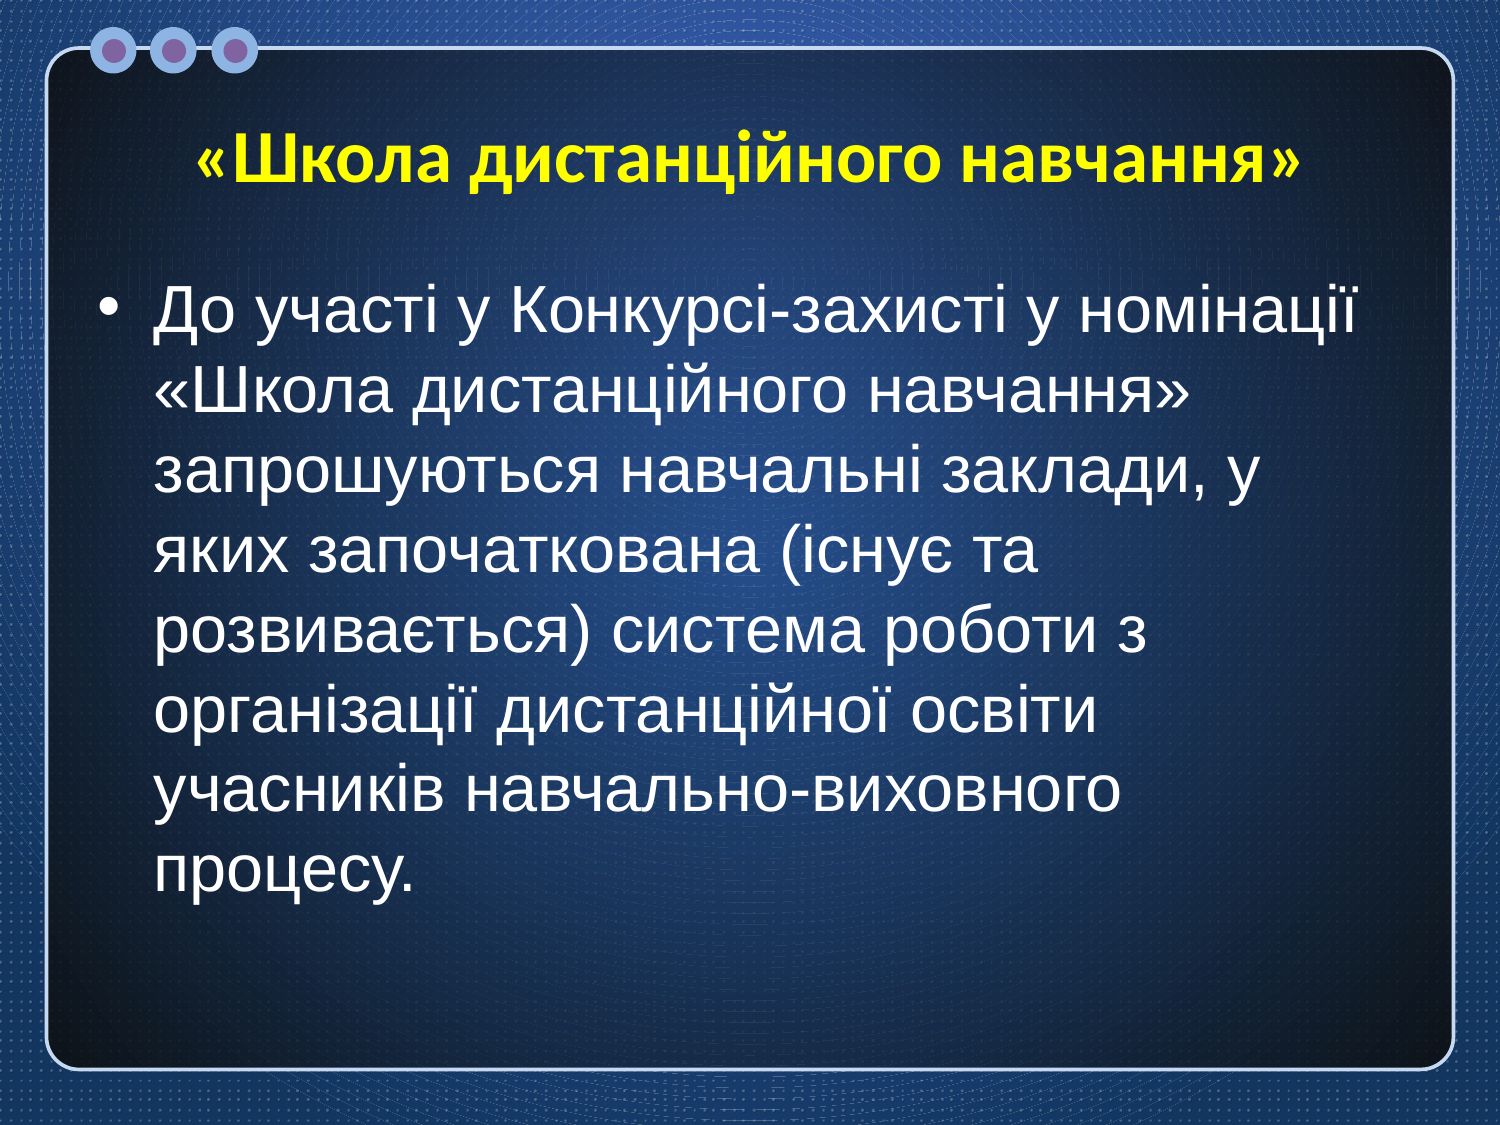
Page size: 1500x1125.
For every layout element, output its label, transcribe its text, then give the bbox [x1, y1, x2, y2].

title «Школа дистанційного навчання» [82, 74, 1420, 232]
list До участі у Конкурсі-захисті у номінації «Школа дистанційного навчання» запрошуються навчальні заклади, у яких започаткована (існує та розвивається) система роботи з організації дистанційної освіти учасників навчально-виховного процесу. [82, 257, 1415, 1051]
